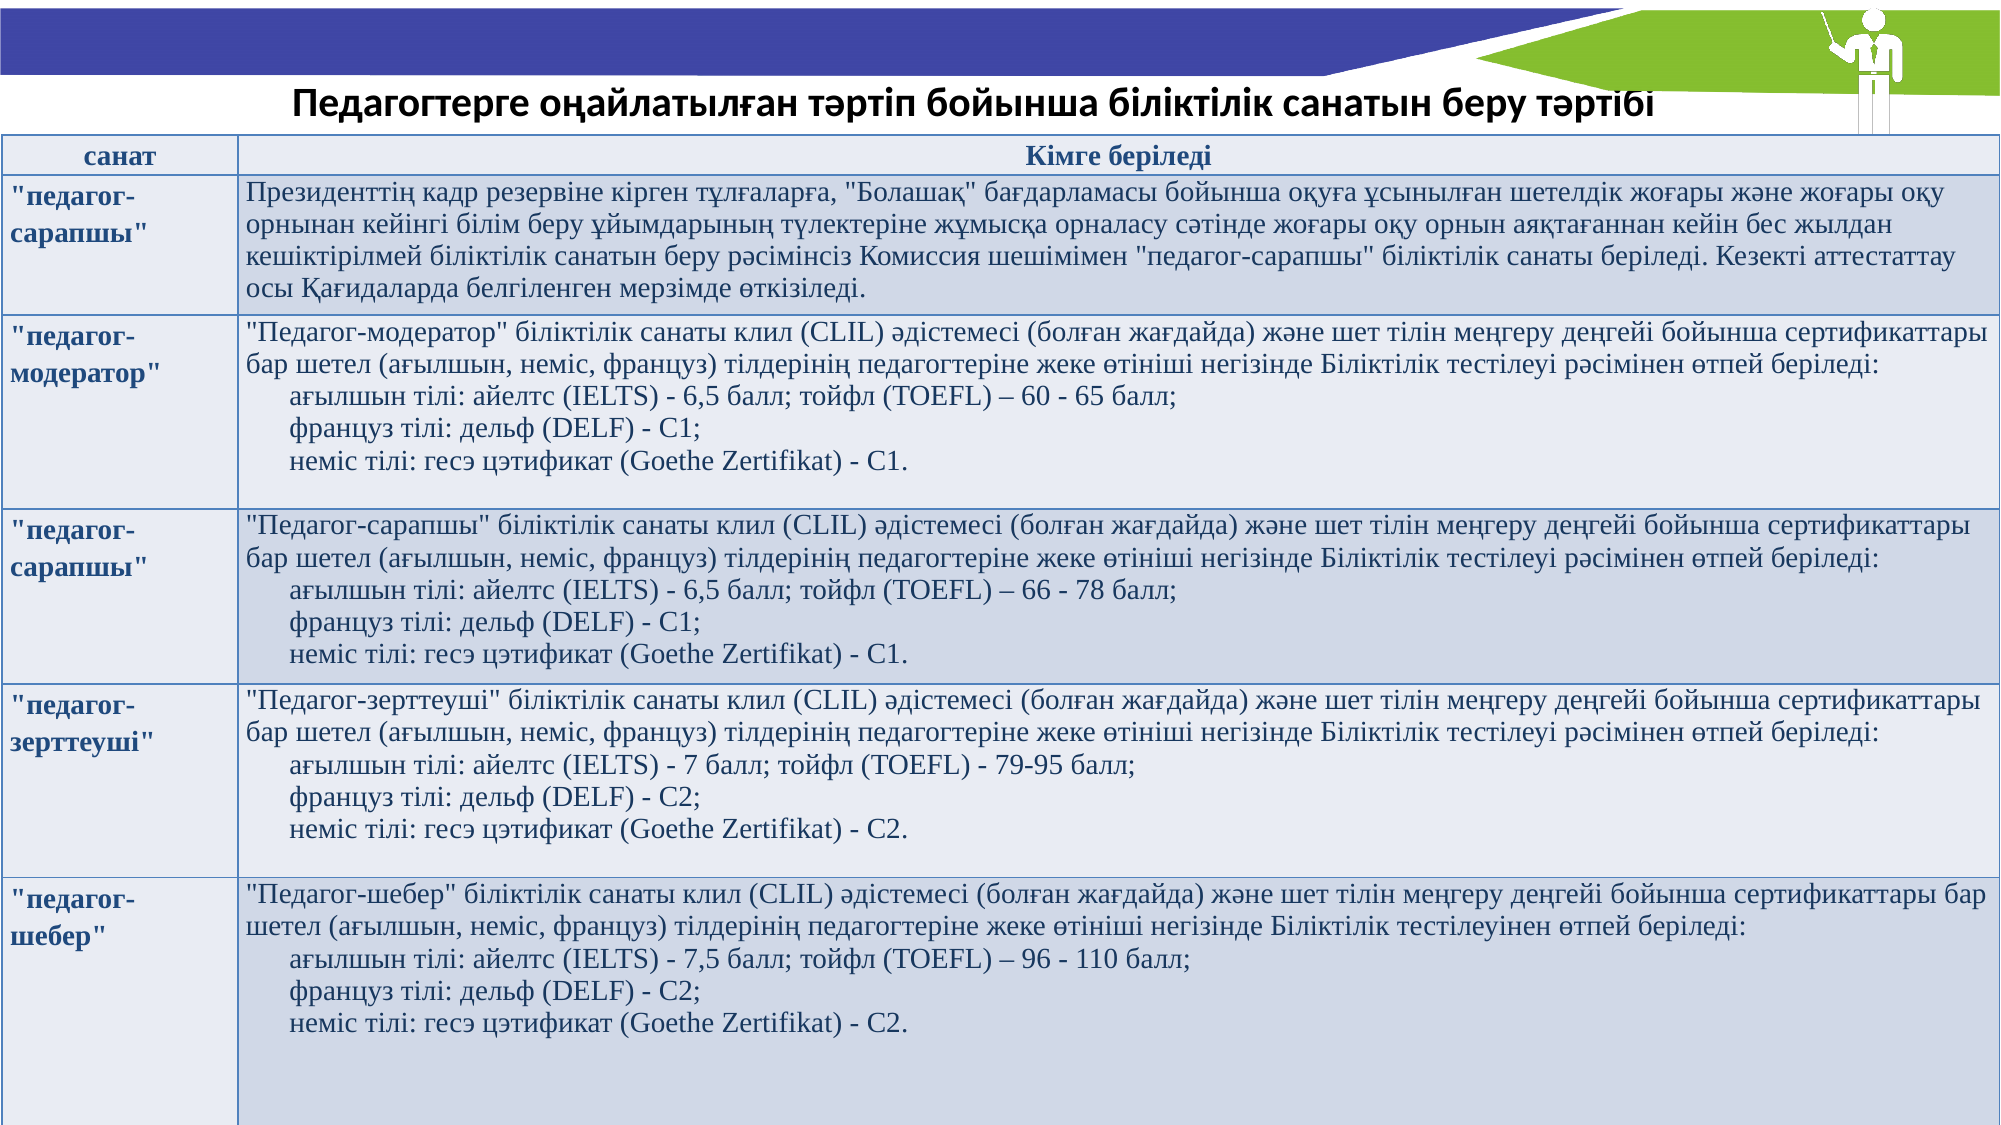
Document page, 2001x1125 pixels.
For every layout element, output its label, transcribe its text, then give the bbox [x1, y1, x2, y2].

table_cell "Педагог-модератор" біліктілік санаты клил (CLIL) әдістемесі (болған жағдайда) және шет тілін меңгеру деңгейі бойынша сертификаттары бар шетел (ағылшын, неміс, француз) тілдерінің педагогтеріне жеке өтініші негізінде Біліктілік тестілеуі рәсімінен өтпей беріледі: ағылшын тілі: айелтс (IELTS) - 6,5 балл; тойфл (TOEFL) – 60 - 65 балл; француз тілі: дельф (DELF) - C1; неміс тілі: гесэ цэтификат (Goethe Zertifikat) - C1. [239, 316, 1999, 508]
table_cell "педагог-сарапшы" [3, 176, 237, 314]
table_cell "Педагог-сарапшы" біліктілік санаты клил (CLIL) әдістемесі (болған жағдайда) және шет тілін меңгеру деңгейі бойынша сертификаттары бар шетел (ағылшын, неміс, француз) тілдерінің педагогтеріне жеке өтініші негізінде Біліктілік тестілеуі рәсімінен өтпей беріледі: ағылшын тілі: айелтс (IELTS) - 6,5 балл; тойфл (TOEFL) – 66 - 78 балл; француз тілі: дельф (DELF) - C1; неміс тілі: гесэ цэтификат (Goethe Zertifikat) - C1. [239, 510, 1999, 683]
table_cell "педагог-зерттеуші" [3, 685, 237, 877]
picture [0, 8, 2000, 143]
table_cell "педагог-модератор" [3, 316, 237, 508]
text_box [465, 262, 2000, 338]
table_cell "Педагог-шебер" біліктілік санаты клил (CLIL) әдістемесі (болған жағдайда) және шет тілін меңгеру деңгейі бойынша сертификаттары бар шетел (ағылшын, неміс, француз) тілдерінің педагогтеріне жеке өтініші негізінде Біліктілік тестілеуінен өтпей беріледі: ағылшын тілі: айелтс (IELTS) - 7,5 балл; тойфл (TOEFL) – 96 - 110 балл; француз тілі: дельф (DELF) - C2; неміс тілі: гесэ цэтификат (Goethe Zertifikat) - C2. [239, 878, 1999, 1125]
title Педагогтерге оңайлатылған тәртіп бойынша біліктілік санатын беру тәртібі [43, 107, 1789, 134]
table_header Кімге беріледі [239, 136, 1999, 174]
table_cell "Педагог-зерттеуші" біліктілік санаты клил (CLIL) әдістемесі (болған жағдайда) және шет тілін меңгеру деңгейі бойынша сертификаттары бар шетел (ағылшын, неміс, француз) тілдерінің педагогтеріне жеке өтініші негізінде Біліктілік тестілеуі рәсімінен өтпей беріледі: ағылшын тілі: айелтс (IELTS) - 7 балл; тойфл (TOEFL) - 79-95 балл; француз тілі: дельф (DELF) - C2; неміс тілі: гесэ цэтификат (Goethe Zertifikat) - C2. [239, 685, 1999, 877]
table_header санат [3, 136, 237, 174]
table_cell "педагог-шебер" [3, 878, 237, 1125]
table_cell "педагог-сарапшы" [3, 510, 237, 683]
table_cell Президенттің кадр резервіне кірген тұлғаларға, "Болашақ" бағдарламасы бойынша оқуға ұсынылған шетелдік жоғары және жоғары оқу орнынан кейінгі білім беру ұйымдарының түлектеріне жұмысқа орналасу сәтінде жоғары оқу орнын аяқтағаннан кейін бес жылдан кешіктірілмей біліктілік санатын беру рәсімінсіз Комиссия шешімімен "педагог-сарапшы" біліктілік санаты беріледі. Кезекті аттестаттау осы Қағидаларда белгіленген мерзімде өткізіледі. [239, 176, 1999, 314]
